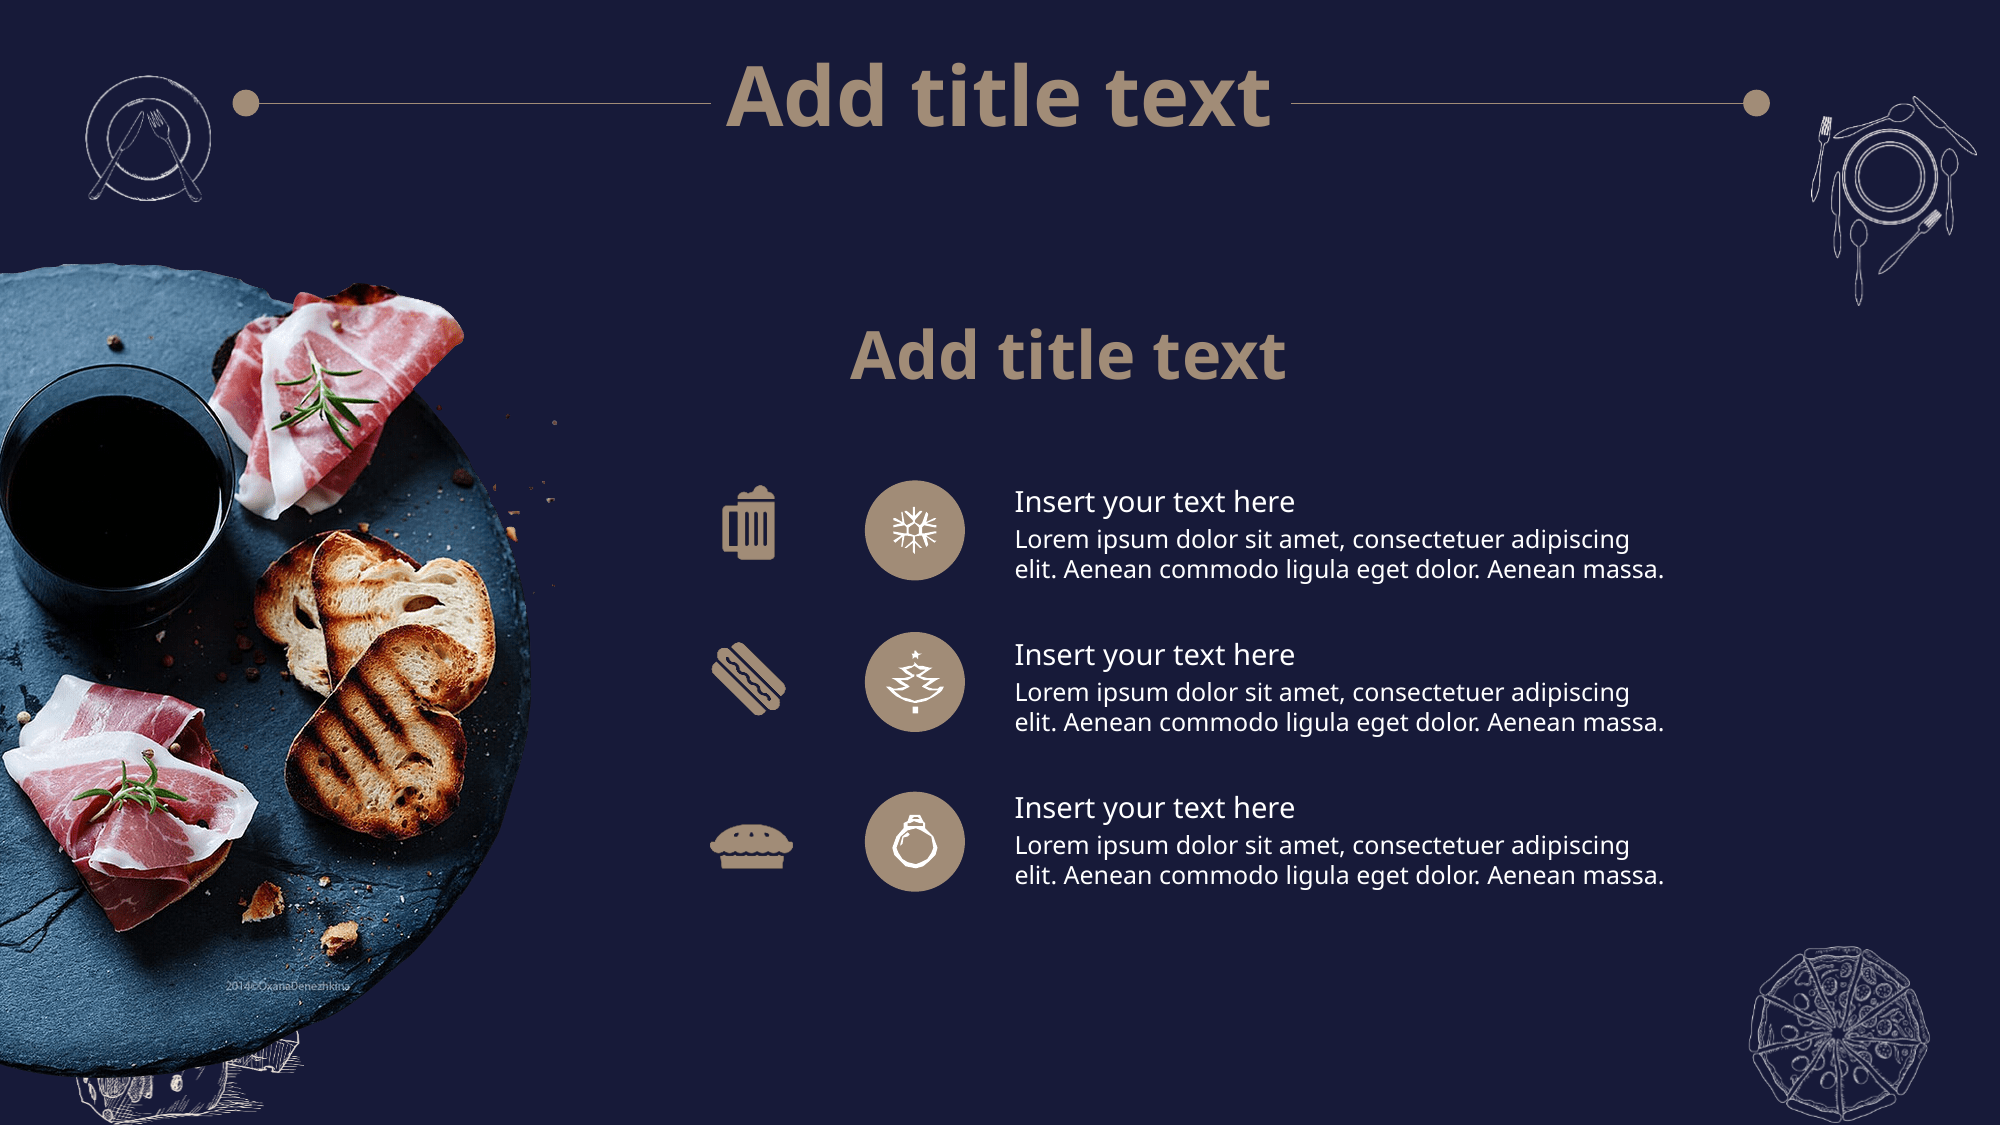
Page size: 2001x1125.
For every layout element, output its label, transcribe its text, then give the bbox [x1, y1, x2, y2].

picture [0, 31, 590, 1125]
text_box Lorem ipsum dolor sit amet, consectetuer adipiscing elit. Aenean commodo ligula eget dolor. Aenean massa. [999, 516, 1694, 591]
text_box Insert your text here [999, 621, 1420, 669]
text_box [885, 650, 944, 714]
picture [705, 635, 793, 723]
text_box Add title text [711, 35, 1359, 151]
text_box Lorem ipsum dolor sit amet, consectetuer adipiscing elit. Aenean commodo ligula eget dolor. Aenean massa. [999, 822, 1694, 897]
text_box [863, 630, 966, 734]
text_box Insert your text here [999, 468, 1420, 516]
picture [1811, 96, 1977, 306]
picture [705, 478, 793, 566]
text_box [863, 479, 966, 582]
text_box [1743, 89, 1770, 117]
text_box Add title text [835, 305, 1503, 401]
text_box [234, 89, 260, 117]
text_box Insert your text here [999, 774, 1420, 822]
picture [708, 802, 796, 890]
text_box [892, 814, 938, 869]
picture [1720, 900, 1977, 1125]
text_box [863, 790, 966, 893]
text_box [893, 506, 937, 555]
text_box Lorem ipsum dolor sit amet, consectetuer adipiscing elit. Aenean commodo ligula eget dolor. Aenean massa. [999, 669, 1694, 744]
